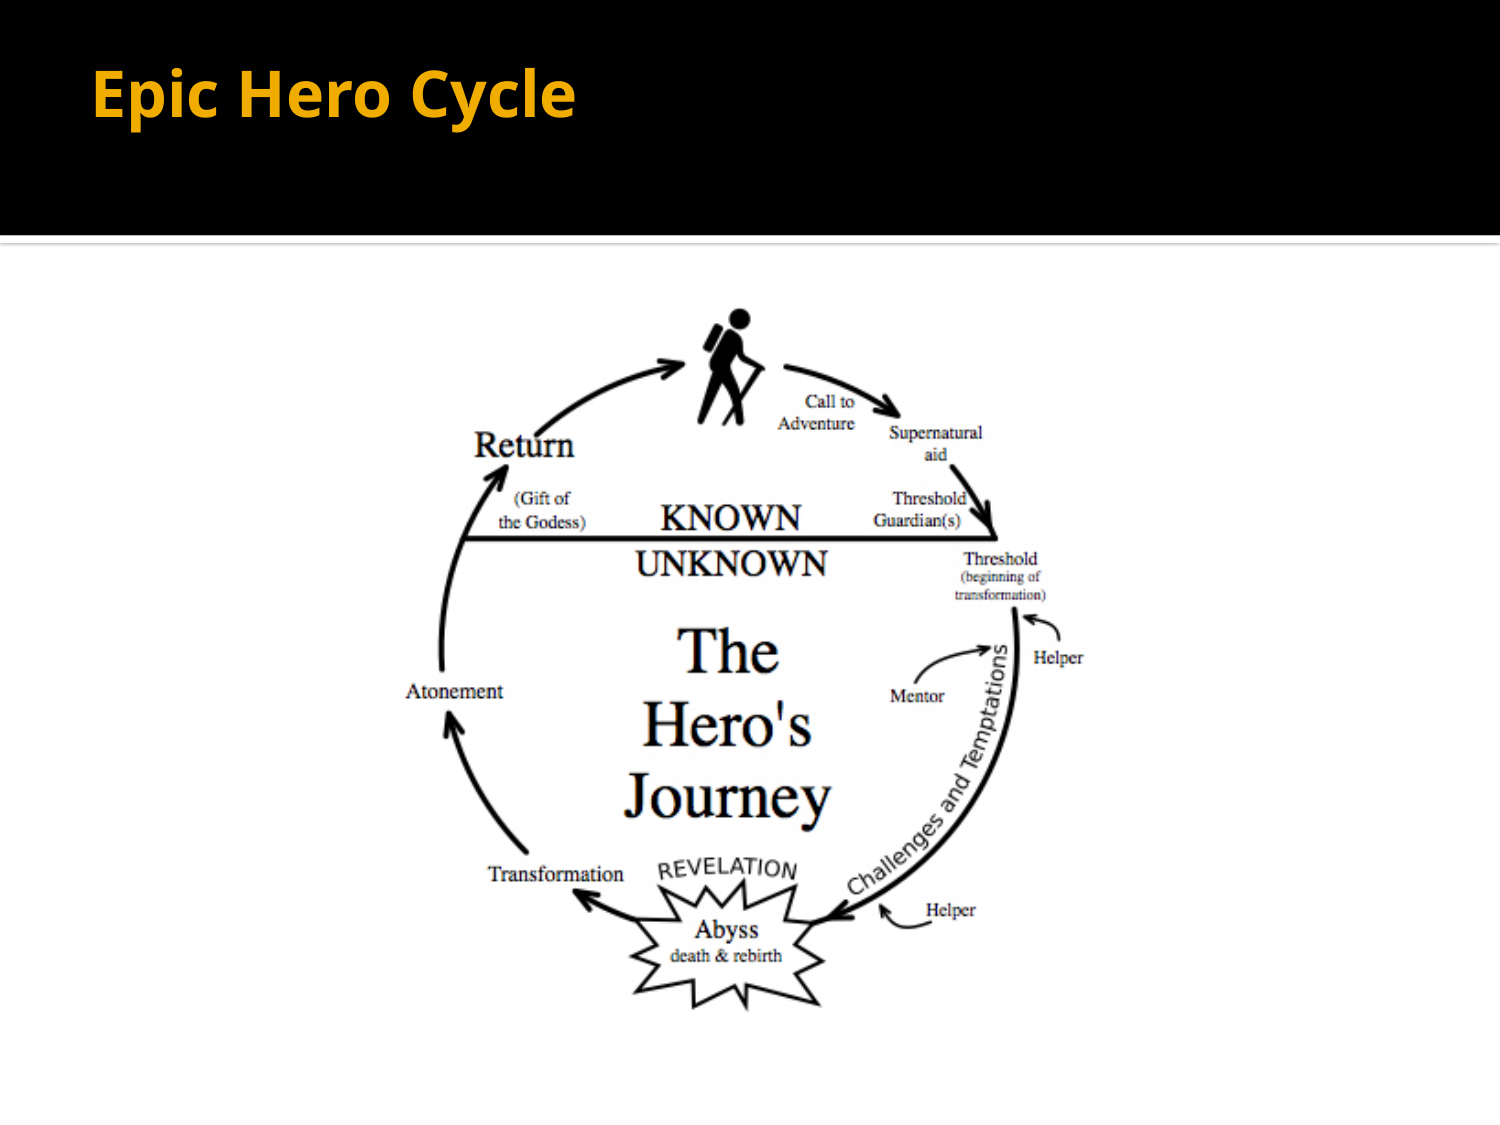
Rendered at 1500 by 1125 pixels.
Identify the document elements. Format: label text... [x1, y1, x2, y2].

title Epic Hero Cycle [75, 45, 1425, 138]
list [379, 291, 1121, 1050]
